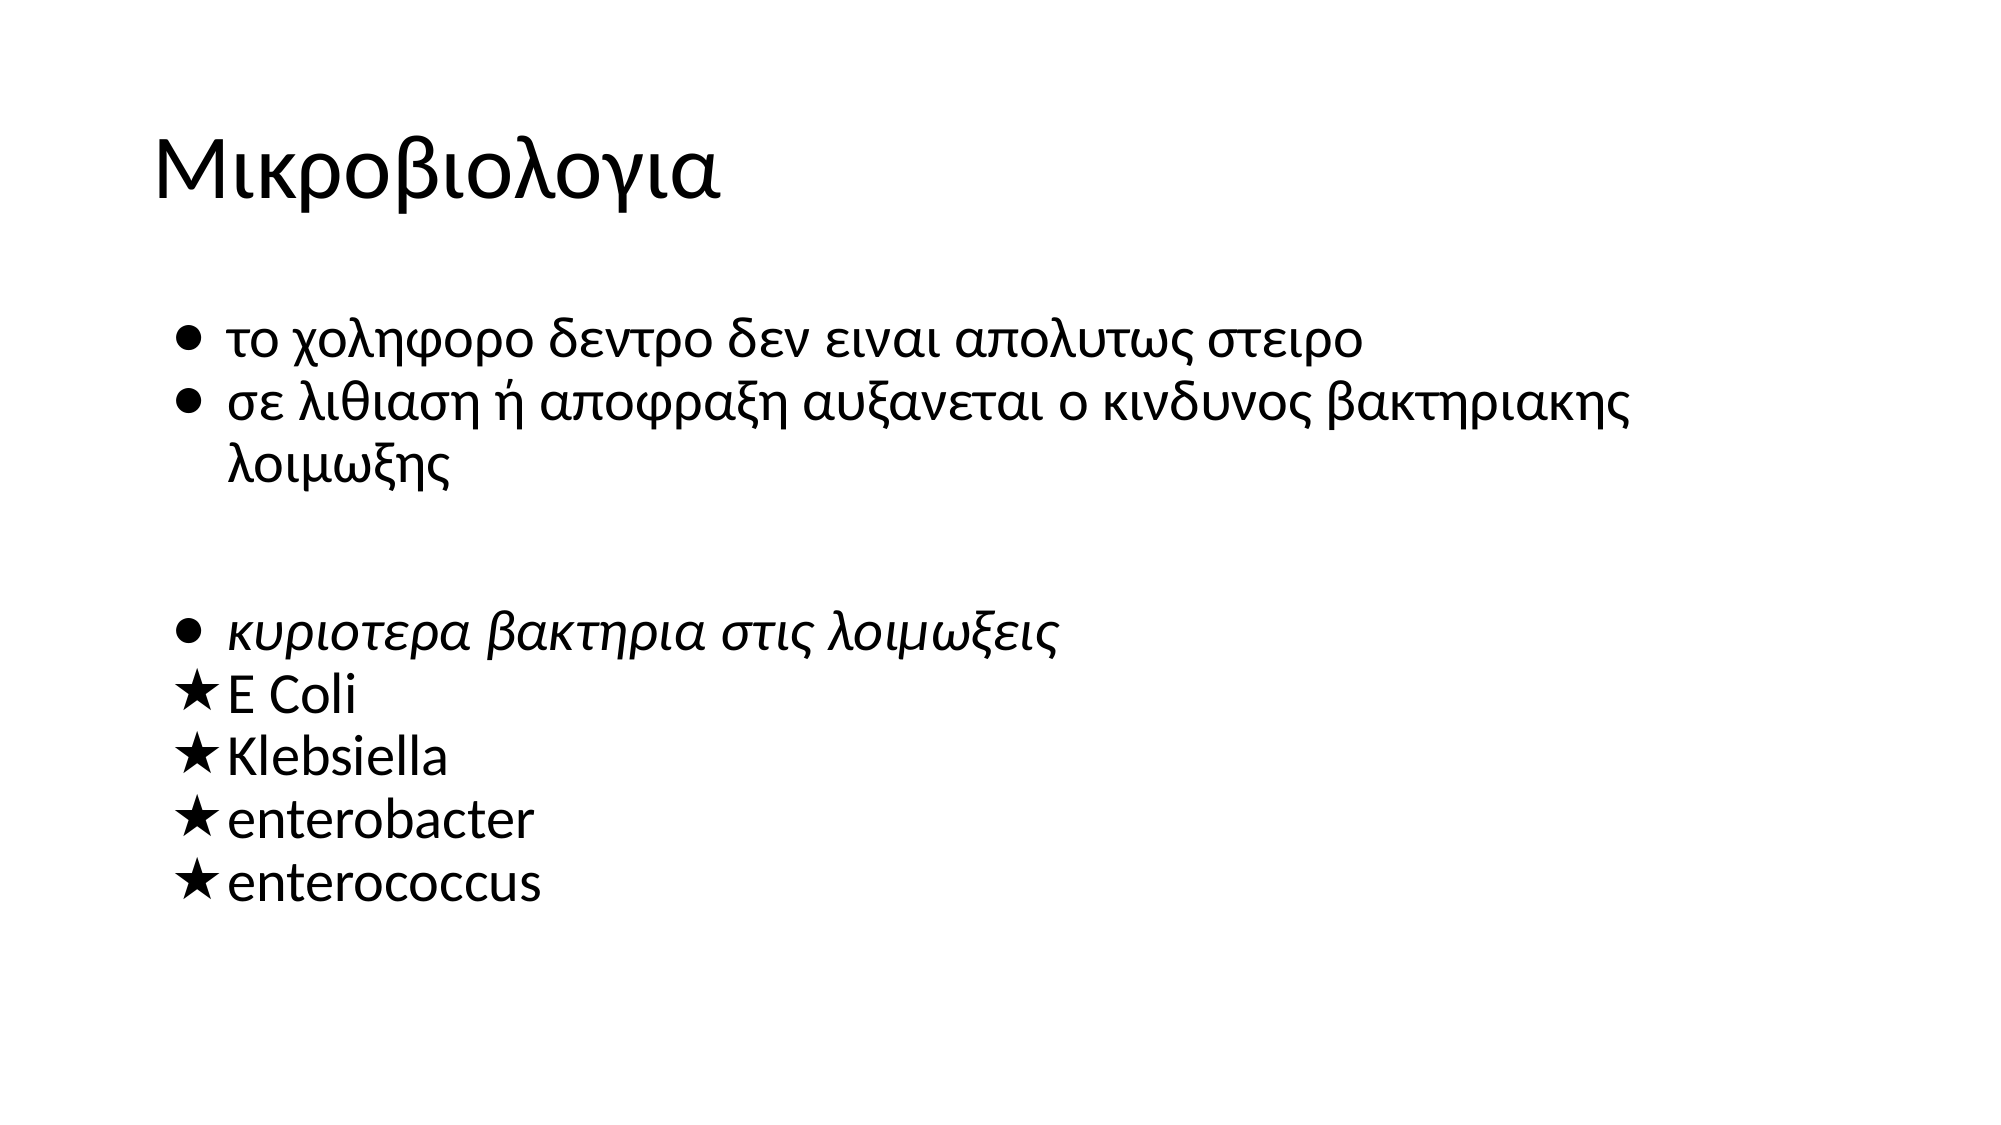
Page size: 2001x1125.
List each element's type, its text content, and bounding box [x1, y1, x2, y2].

list το χοληφορο δεντρο δεν ειναι απολυτως στειρο σε λιθιαση ή αποφραξη αυξανεται ο κινδυνος βακτηριακης λοιμωξης κυριοτερα βακτηρια στις λοιμωξεις E Coli Klebsiella enterobacter enterococcus [137, 299, 1863, 1014]
title Μικροβιολογια [137, 59, 1863, 278]
